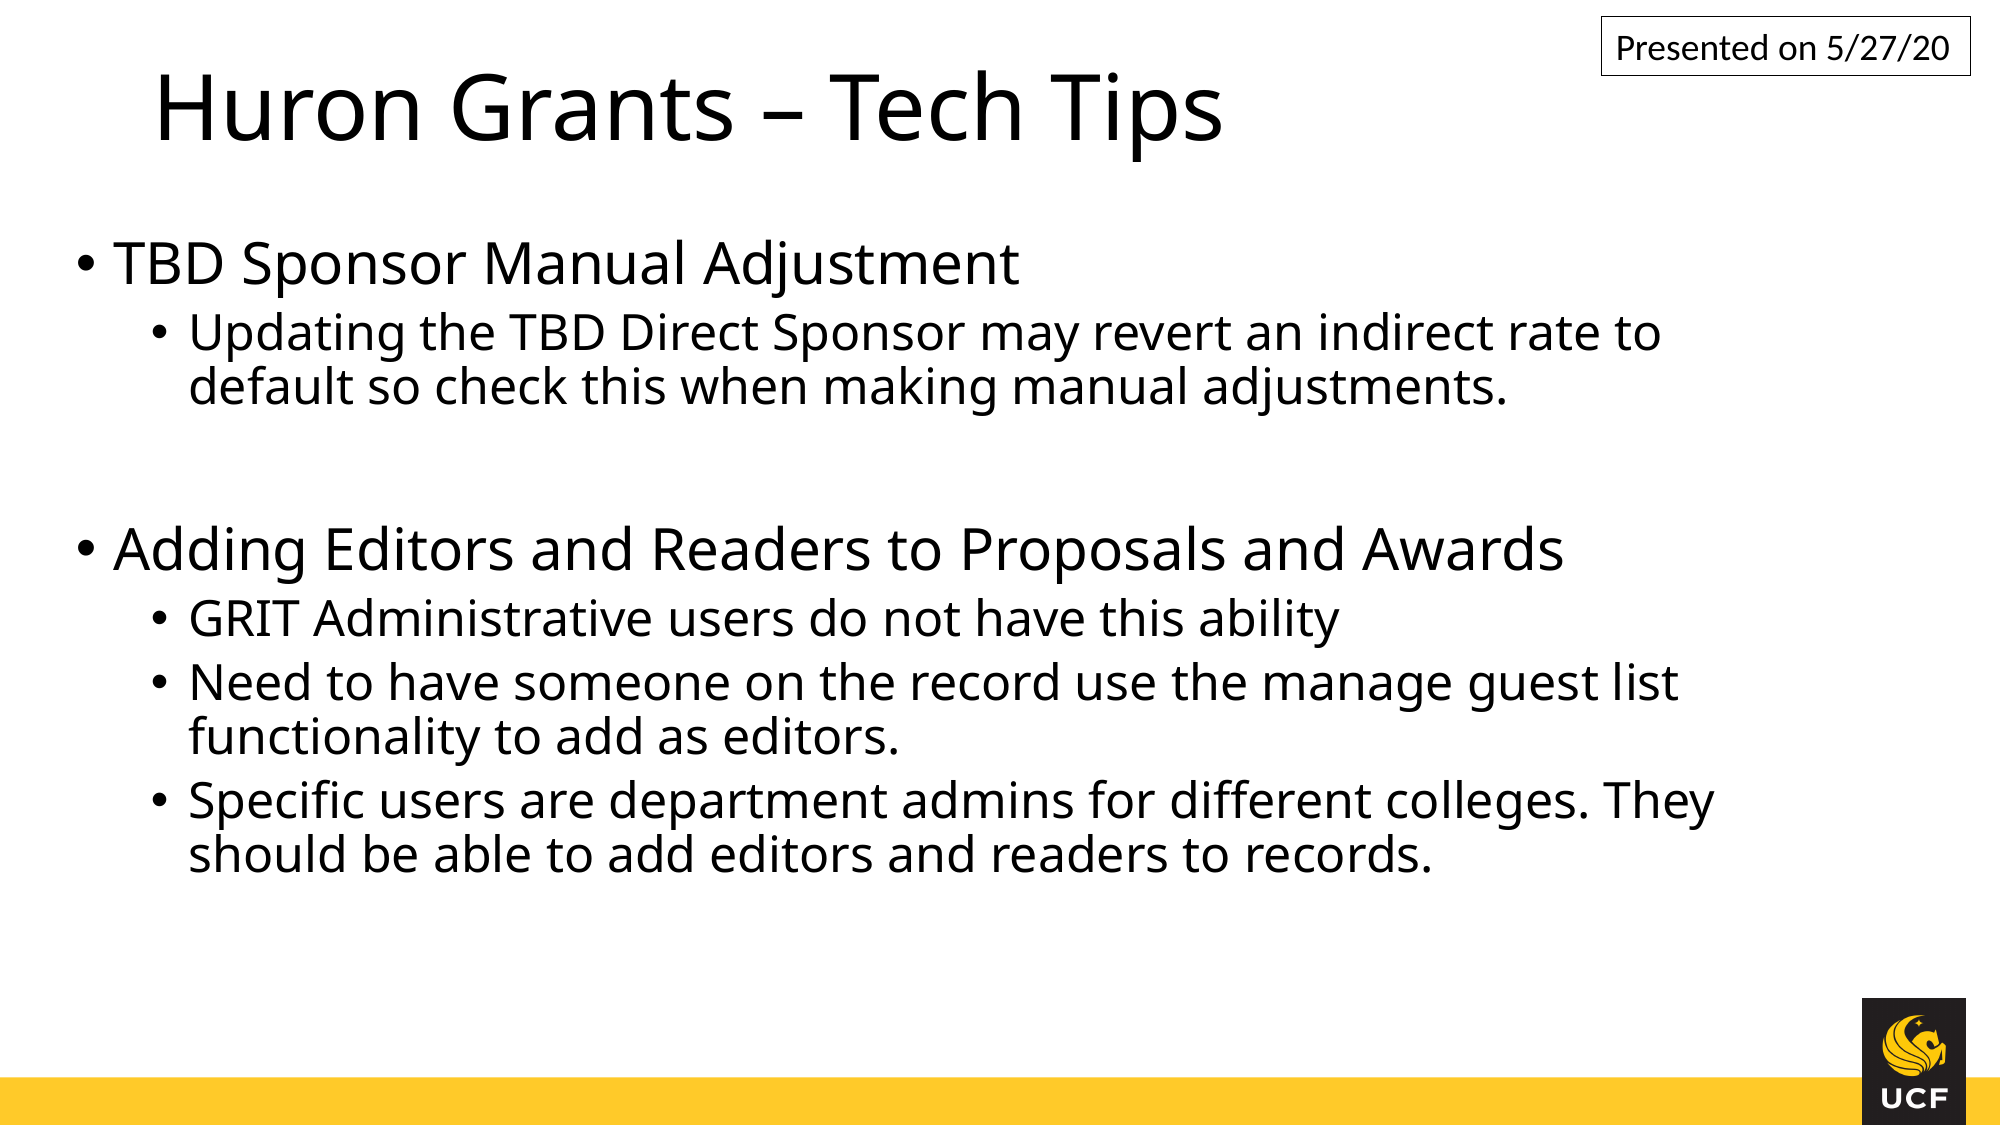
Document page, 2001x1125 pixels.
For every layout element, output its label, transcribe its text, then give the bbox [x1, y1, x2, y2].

text_box Presented on 5/27/20 [1601, 16, 1971, 76]
list TBD Sponsor Manual Adjustment Updating the TBD Direct Sponsor may revert an indirect rate to default so check this when making manual adjustments. Adding Editors and Readers to Proposals and Awards GRIT Administrative users do not have this ability Need to have someone on the record use the manage guest list functionality to add as editors. Specific users are department admins for different colleges. They should be able to add editors and readers to records. [60, 226, 1786, 1002]
title Huron Grants – Tech Tips [137, 59, 1863, 162]
picture [1862, 998, 1966, 1125]
